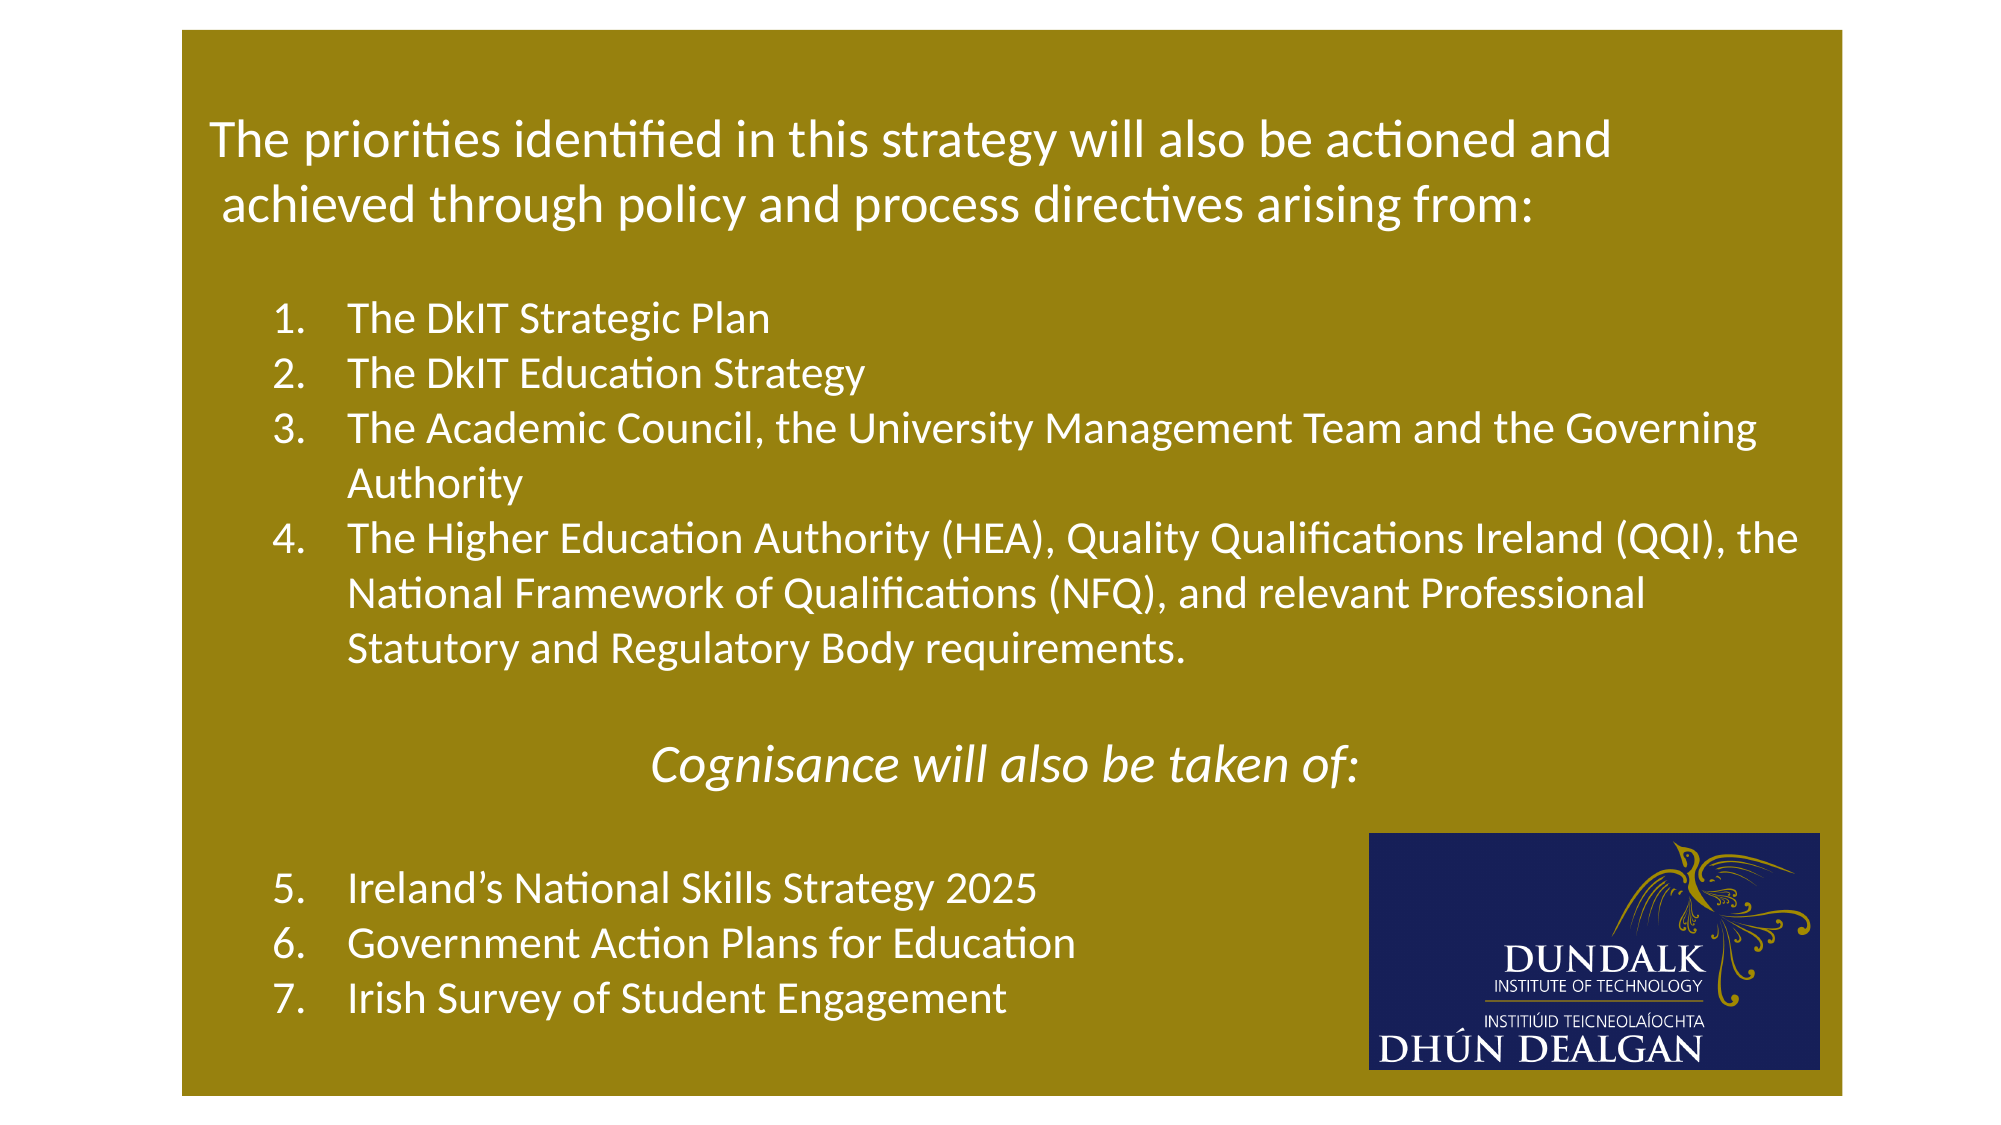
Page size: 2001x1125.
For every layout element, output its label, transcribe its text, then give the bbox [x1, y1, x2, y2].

picture [1369, 833, 1820, 1070]
text_box The priorities identified in this strategy will also be actioned and achieved through policy and process directives arising from: The DkIT Strategic Plan The DkIT Education Strategy The Academic Council, the University Management Team and the Governing Authority The Higher Education Authority (HEA), Quality Qualifications Ireland (QQI), the National Framework of Qualifications (NFQ), and relevant Professional Statutory and Regulatory Body requirements. Cognisance will also be taken of: Ireland’s National Skills Strategy 2025 Government Action Plans for Education Irish Survey of Student Engagement [181, 29, 1843, 1097]
